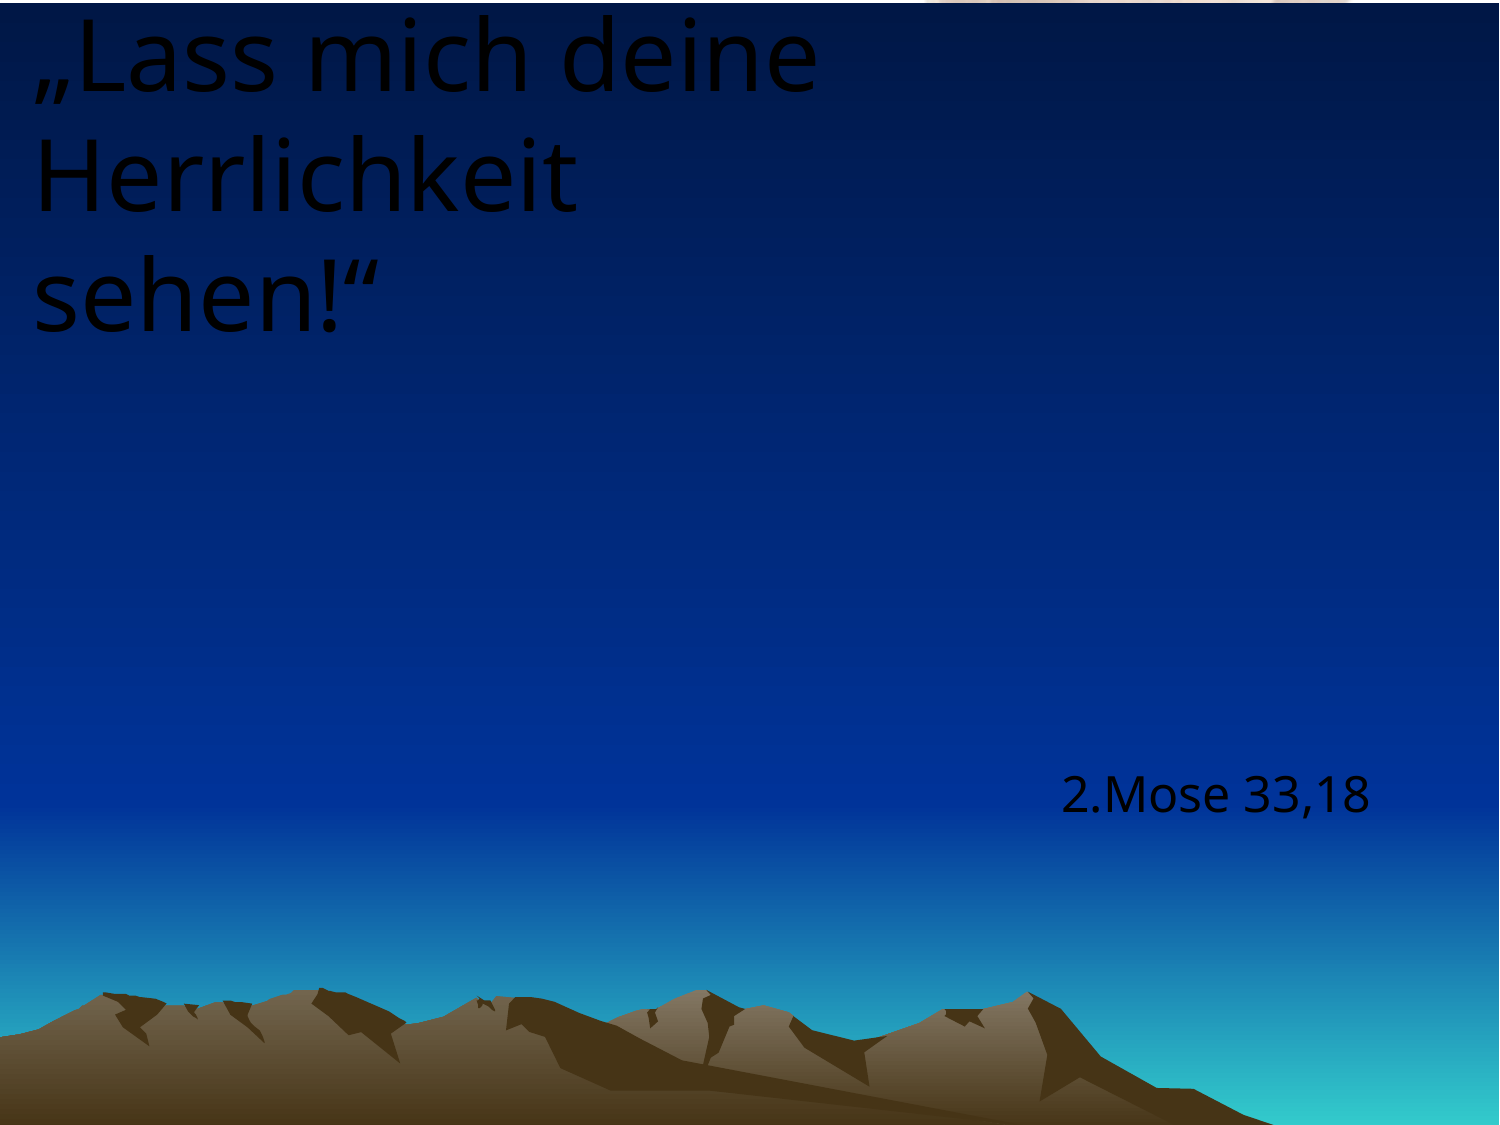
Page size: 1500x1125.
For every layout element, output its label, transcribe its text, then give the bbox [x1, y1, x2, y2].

text_box 2.Mose 33,18 [336, 755, 1387, 831]
picture [857, 0, 1500, 1125]
title „Lass mich deine Herrlichkeit sehen!“ [17, 0, 857, 359]
